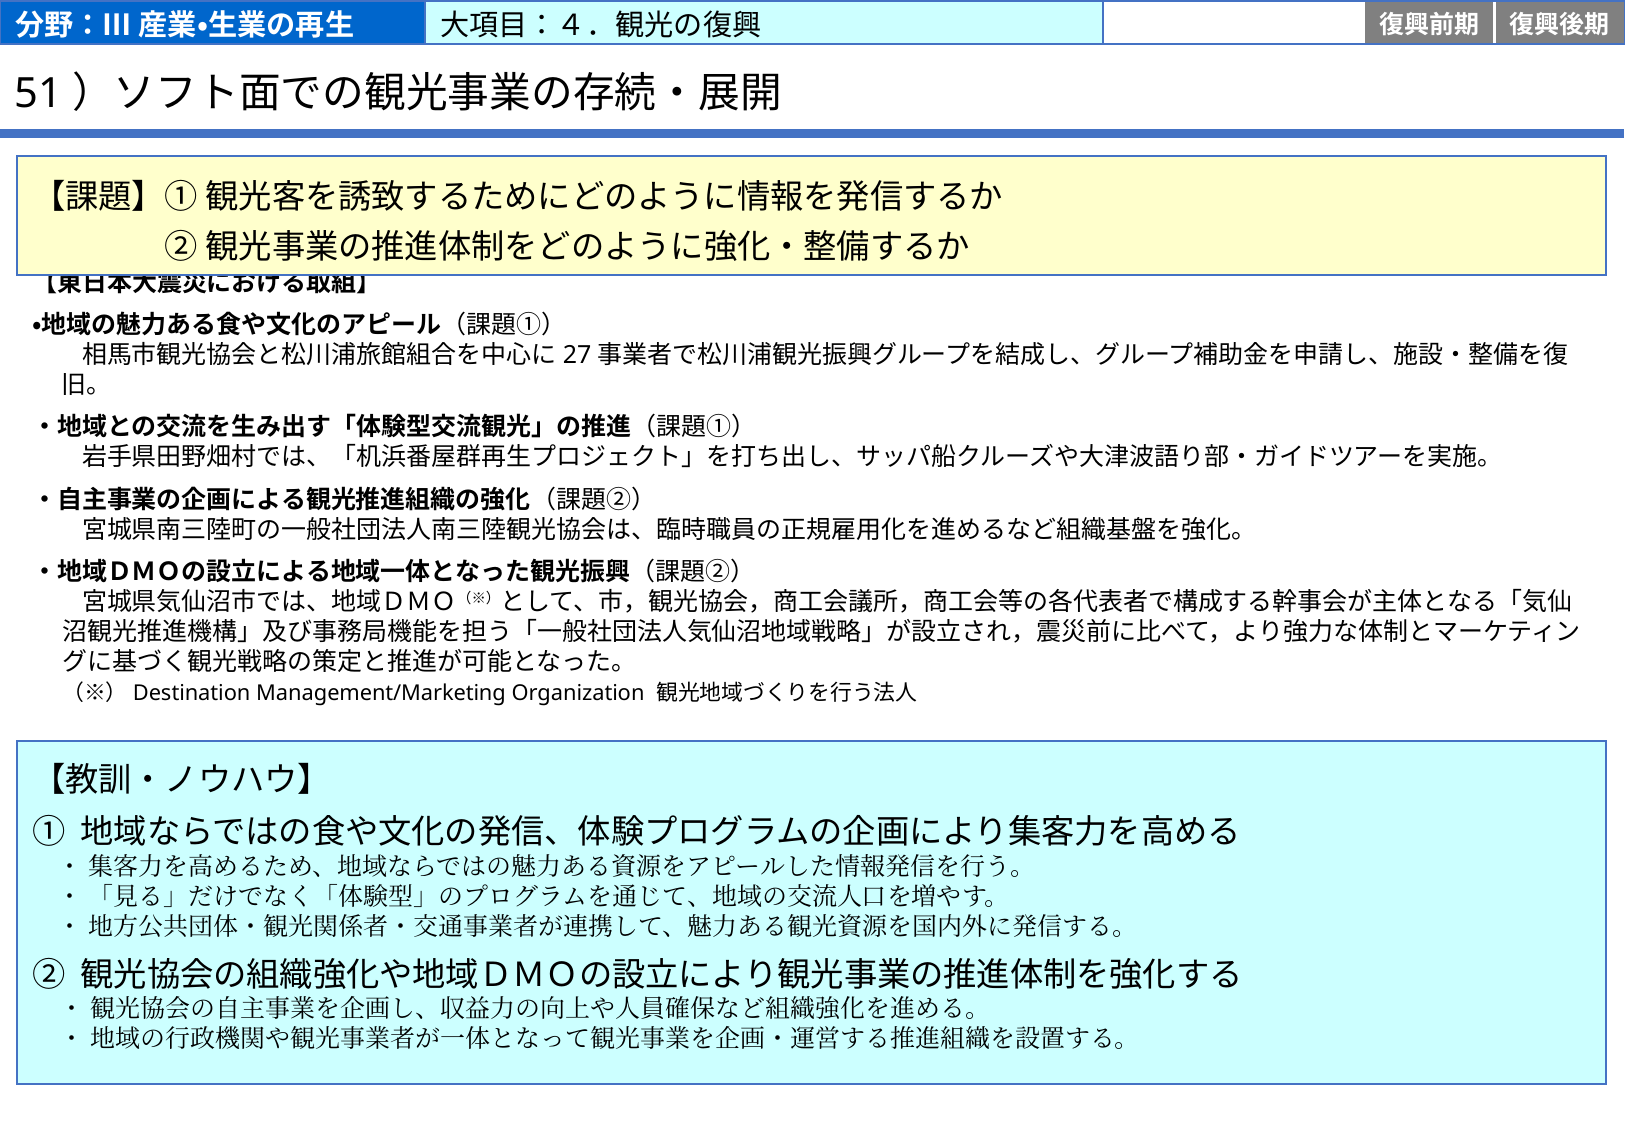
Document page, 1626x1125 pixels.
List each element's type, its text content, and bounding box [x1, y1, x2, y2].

text_box 大項目：４．観光の復興 [424, 0, 1102, 45]
text_box 【東日本大震災における取組】 ・地域の魅力ある食や文化のアピール（課題①） 相馬市観光協会と松川浦旅館組合を中心に27事業者で松川浦観光振興グループを結成し、グループ補助金を申請し、施設・整備を復旧。 ・地域との交流を生み出す「体験型交流観光」の推進（課題①） 岩手県田野畑村では、「机浜番屋群再生プロジェクト」を打ち出し、サッパ船クルーズや大津波語り部・ガイドツアーを実施。 ・自主事業の企画による観光推進組織の強化（課題②） 宮城県南三陸町の一般社団法人南三陸観光協会は、臨時職員の正規雇用化を進めるなど組織基盤を強化。 ・地域ＤＭＯの設立による地域一体となった観光振興（課題②） 宮城県気仙沼市では、地域ＤＭＯ（※）として、市，観光協会，商工会議所，商工会等の各代表者で構成する幹事会が主体となる「気仙沼観光推進機構」及び事務局機能を担う「一般社団法人気仙沼地域戦略」が設立され，震災前に比べて，より強力な体制とマーケティングに基づく観光戦略の策定と推進が可能となった。 （※）Destination Management/Marketing Organization 観光地域づくりを行う法人 [16, 296, 1607, 676]
text_box 【課題】① 観光客を誘致するためにどのように情報を発信するか ② 観光事業の推進体制をどのように強化・整備するか [16, 155, 1607, 276]
text_box 分野：Ⅲ 産業・生業の再生 [0, 0, 424, 45]
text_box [1103, 0, 1625, 45]
text_box 【教訓・ノウハウ】 ① 地域ならではの食や文化の発信、体験プログラムの企画により集客力を高める ・ 集客力を高めるため、地域ならではの魅力ある資源をアピールした情報発信を行う。 ・ 「見る」だけでなく「体験型」のプログラムを通じて、地域の交流人口を増やす。 ・ 地方公共団体・観光関係者・交通事業者が連携して、魅力ある観光資源を国内外に発信する。 ② 観光協会の組織強化や地域ＤＭＯの設立により観光事業の推進体制を強化する ・ 観光協会の自主事業を企画し、収益力の向上や人員確保など組織強化を進める。 ・ 地域の行政機関や観光事業者が一体となって観光事業を企画・運営する推進組織を設置する。 [16, 740, 1607, 1085]
title 51）ソフト面での観光事業の存続・展開 [0, 47, 1423, 134]
